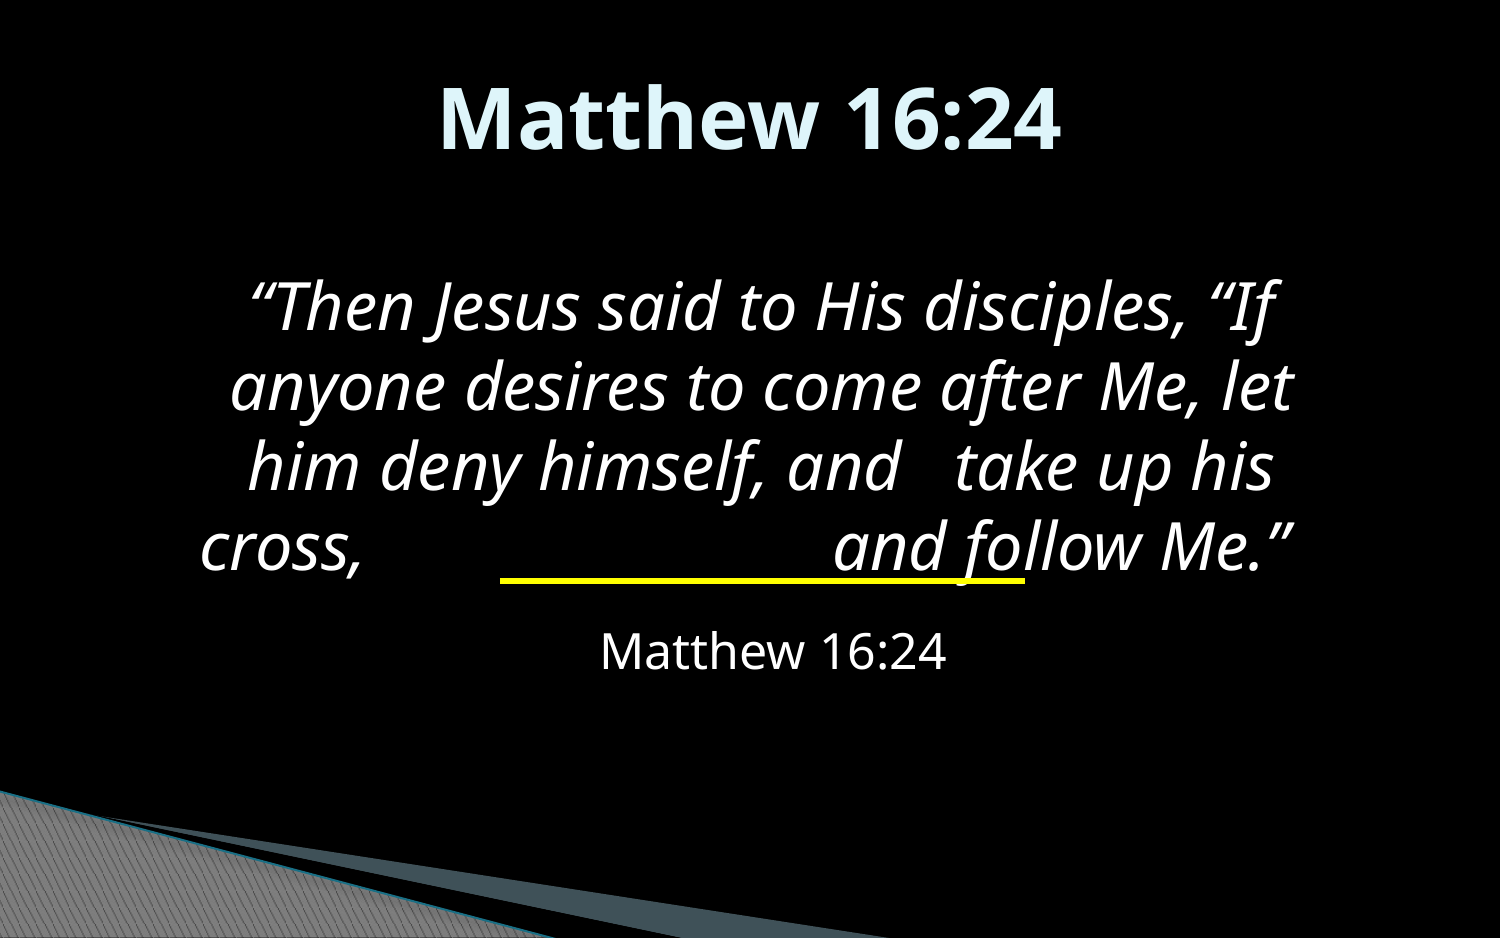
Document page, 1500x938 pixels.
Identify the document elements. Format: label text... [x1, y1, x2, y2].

text_box “Then Jesus said to His disciples, “If anyone desires to come after Me, let him deny himself, and take up his cross, and follow Me.” Matthew 16:24 [174, 256, 1350, 691]
title Matthew 16:24 [75, 37, 1425, 194]
picture [0, 793, 544, 938]
